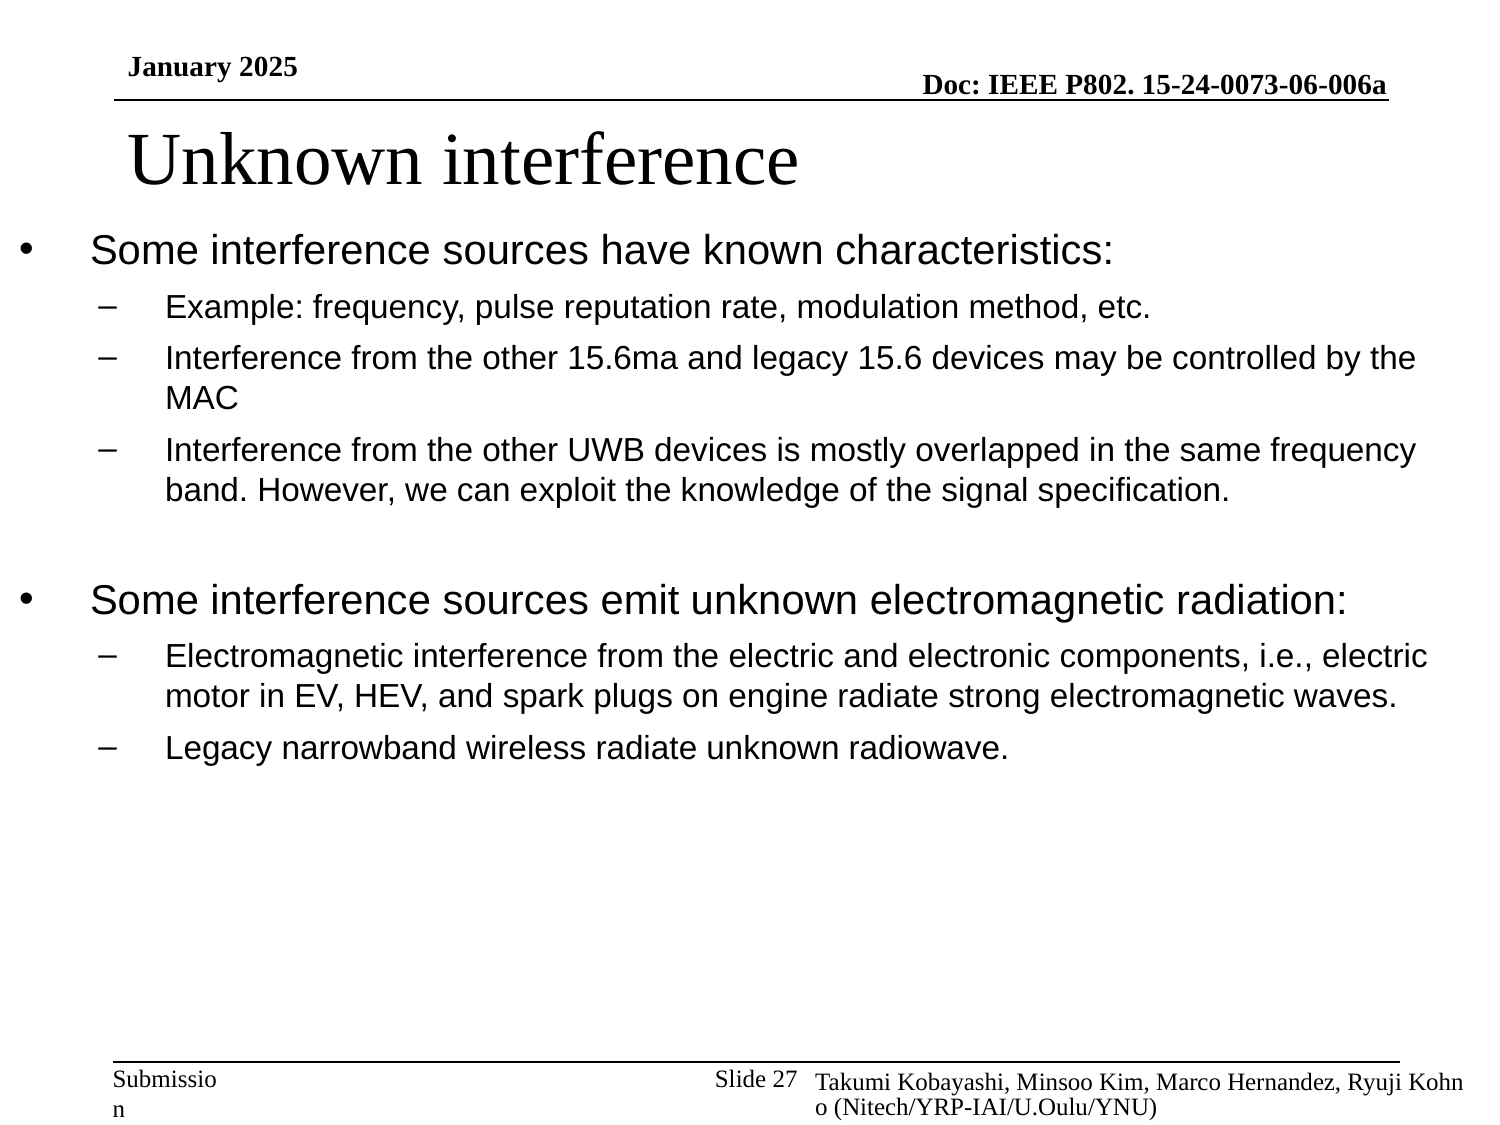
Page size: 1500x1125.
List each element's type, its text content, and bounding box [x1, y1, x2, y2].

title Unknown interference [112, 112, 1388, 197]
footer Takumi Kobayashi, Minsoo Kim, Marco Hernandez, Ryuji Kohno (Nitech/YRP-IAI/U.Oulu/YNU) [800, 1050, 1483, 1097]
slide_number Slide 27 [712, 1062, 801, 1093]
text_box Some interference sources have known characteristics: Example: frequency, pulse reputation rate, modulation method, etc. Interference from the other 15.6ma and legacy 15.6 devices may be controlled by the MAC Interference from the other UWB devices is mostly overlapped in the same frequency band. However, we can exploit the knowledge of the signal specification. Some interference sources emit unknown electromagnetic radiation: Electromagnetic interference from the electric and electronic components, i.e., electric motor in EV, HEV, and spark plugs on engine radiate strong electromagnetic waves. Legacy narrowband wireless radiate unknown radiowave. [0, 208, 1500, 964]
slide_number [112, 62, 375, 98]
